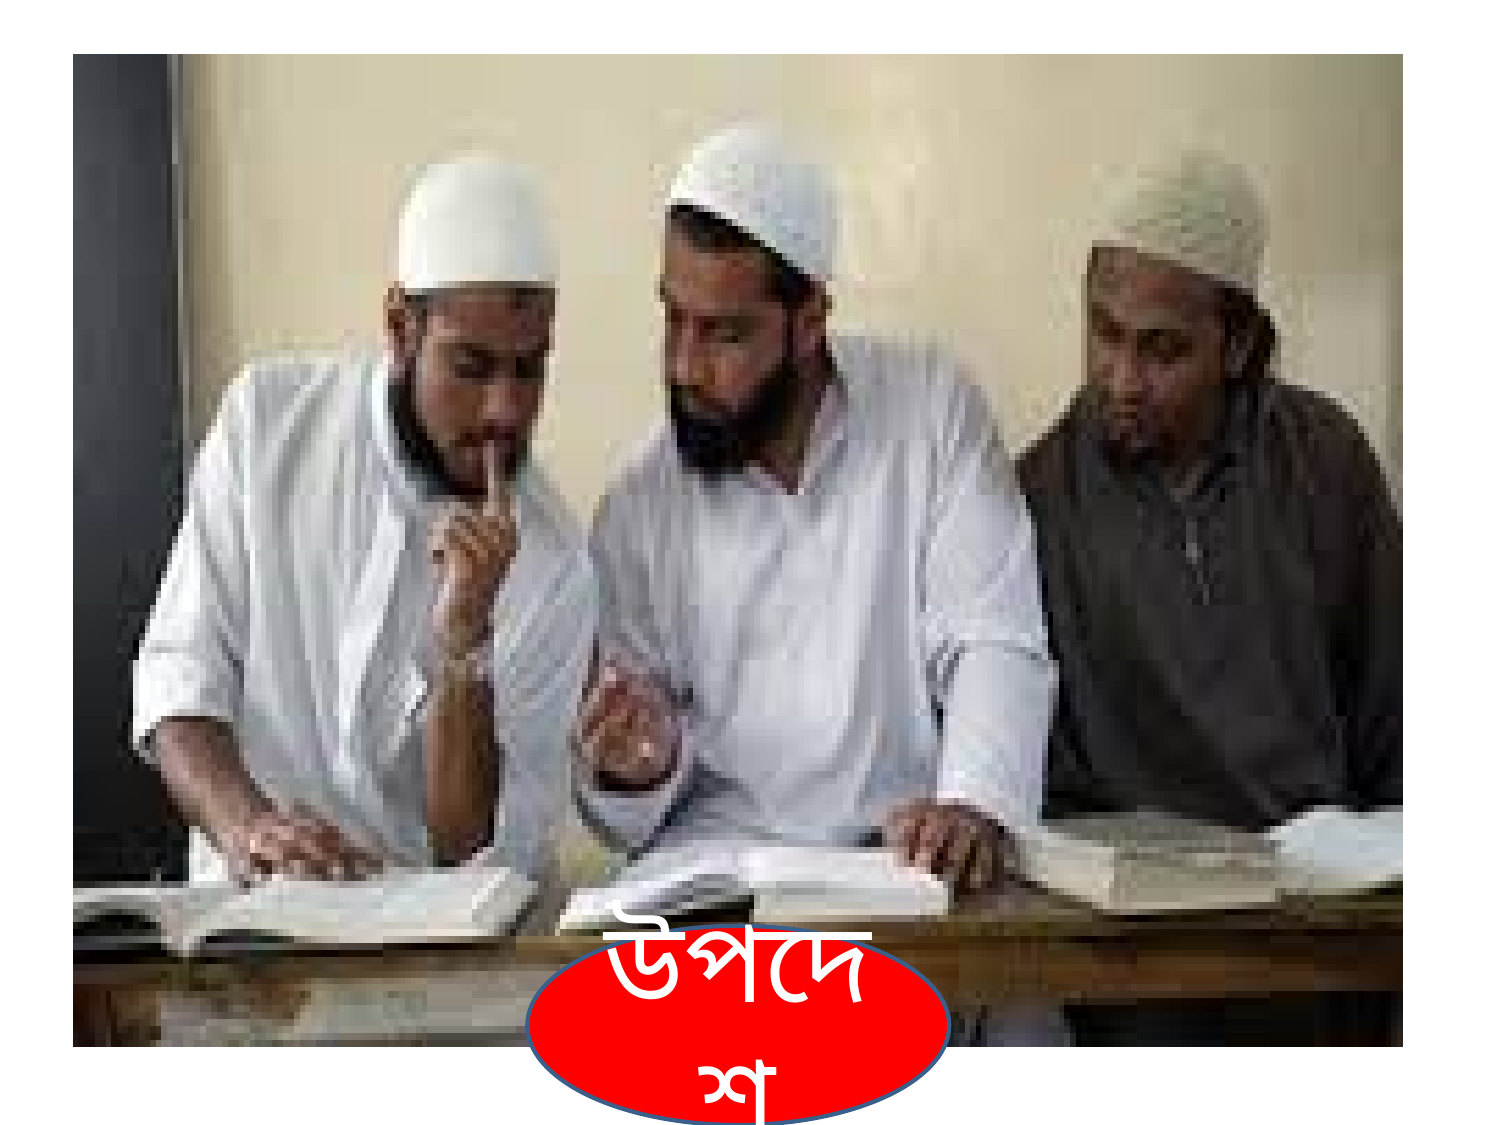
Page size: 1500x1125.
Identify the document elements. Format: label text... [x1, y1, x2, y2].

text_box উপদেশ [535, 1056, 942, 1125]
picture [73, 54, 1403, 1048]
